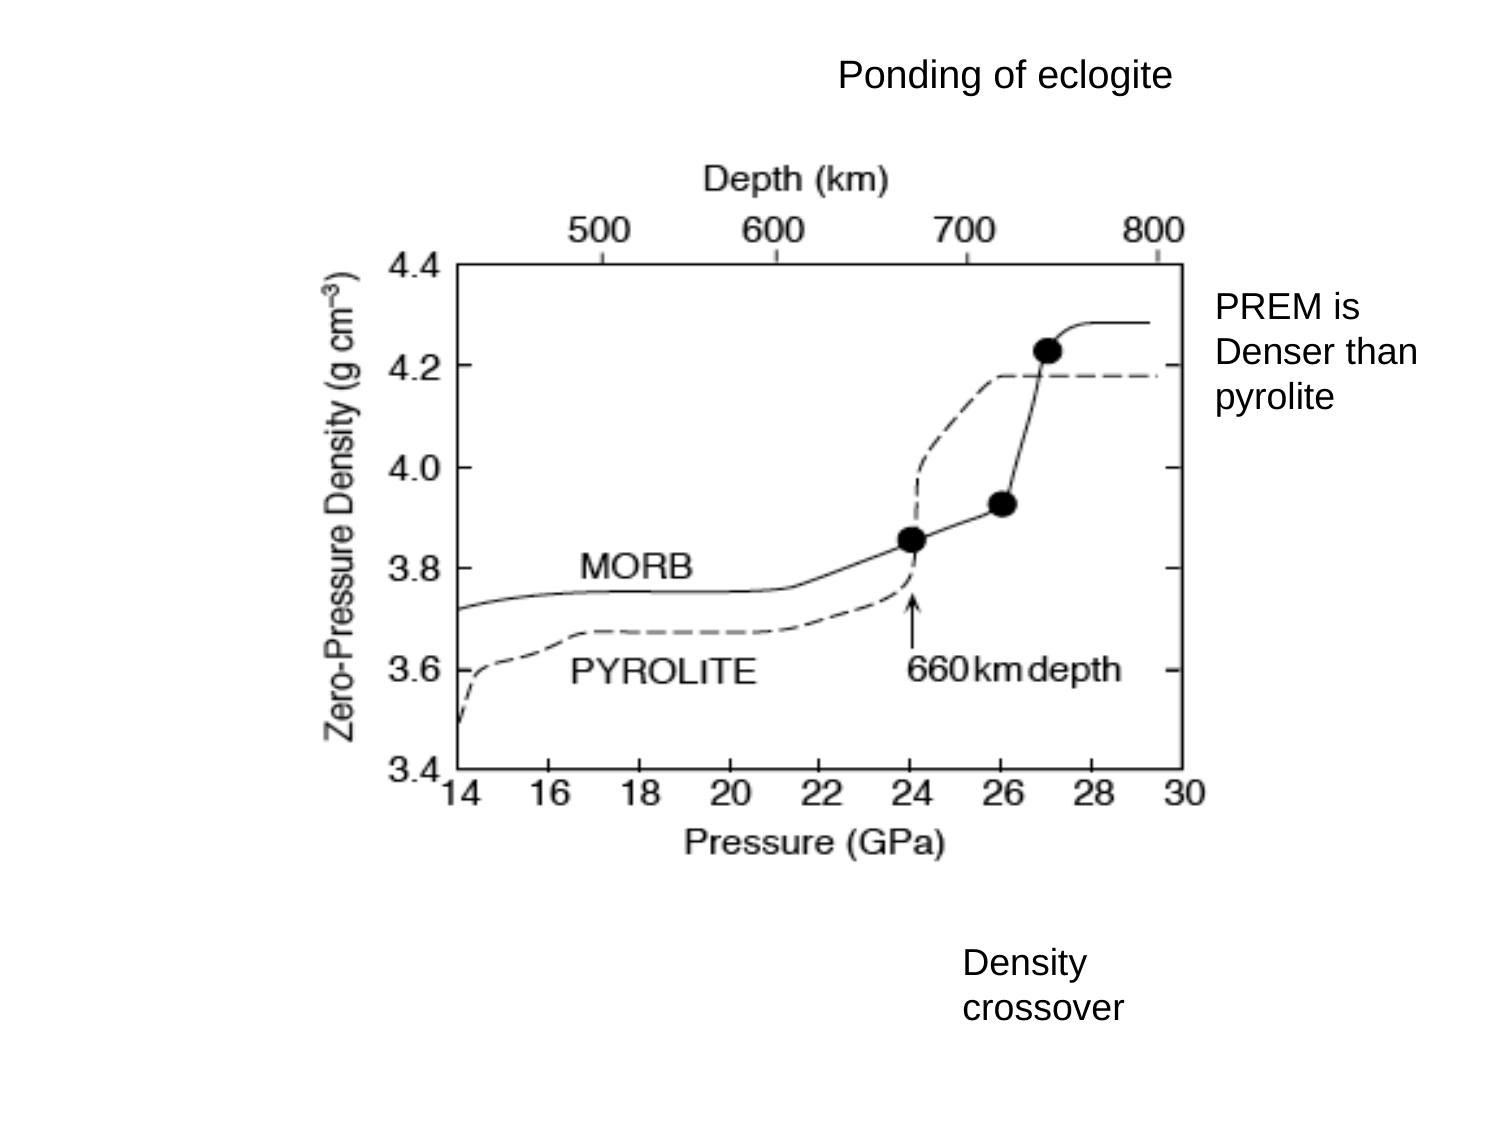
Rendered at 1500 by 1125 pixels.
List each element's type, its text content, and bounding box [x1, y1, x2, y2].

text_box Density crossover [947, 933, 1140, 1036]
text_box Ponding of eclogite [822, 41, 1189, 104]
text_box PREM is Denser than pyrolite [1329, 274, 1500, 425]
picture [262, 112, 1326, 926]
